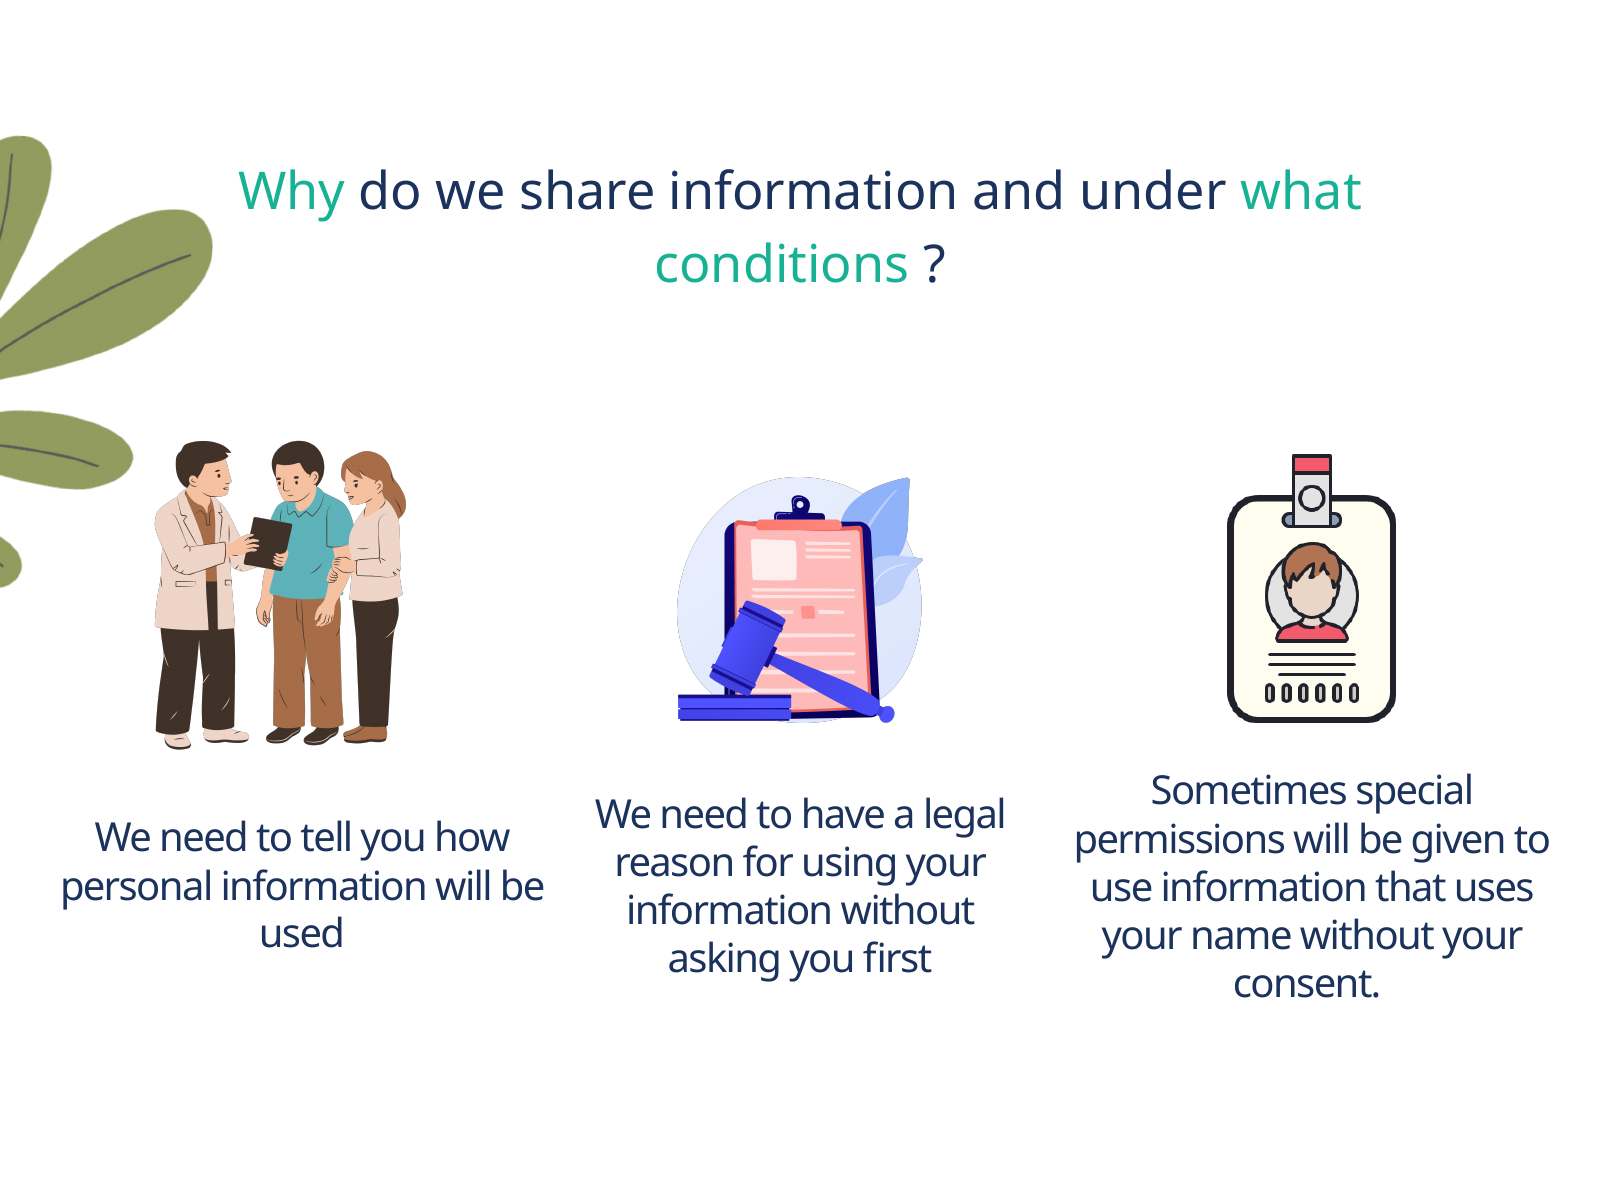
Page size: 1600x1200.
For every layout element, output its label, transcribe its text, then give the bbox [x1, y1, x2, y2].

picture [1227, 453, 1396, 723]
text_box We need to tell you how personal information will be used [52, 811, 552, 956]
text_box Sometimes special permissions will be given to use information that uses your name without your consent. [1062, 765, 1561, 1006]
text_box We need to have a legal reason for using your information without asking you first [576, 788, 1024, 981]
text_box Why do we share information and under what conditions ? [207, 147, 1446, 293]
picture [0, 134, 406, 750]
picture [677, 477, 923, 723]
